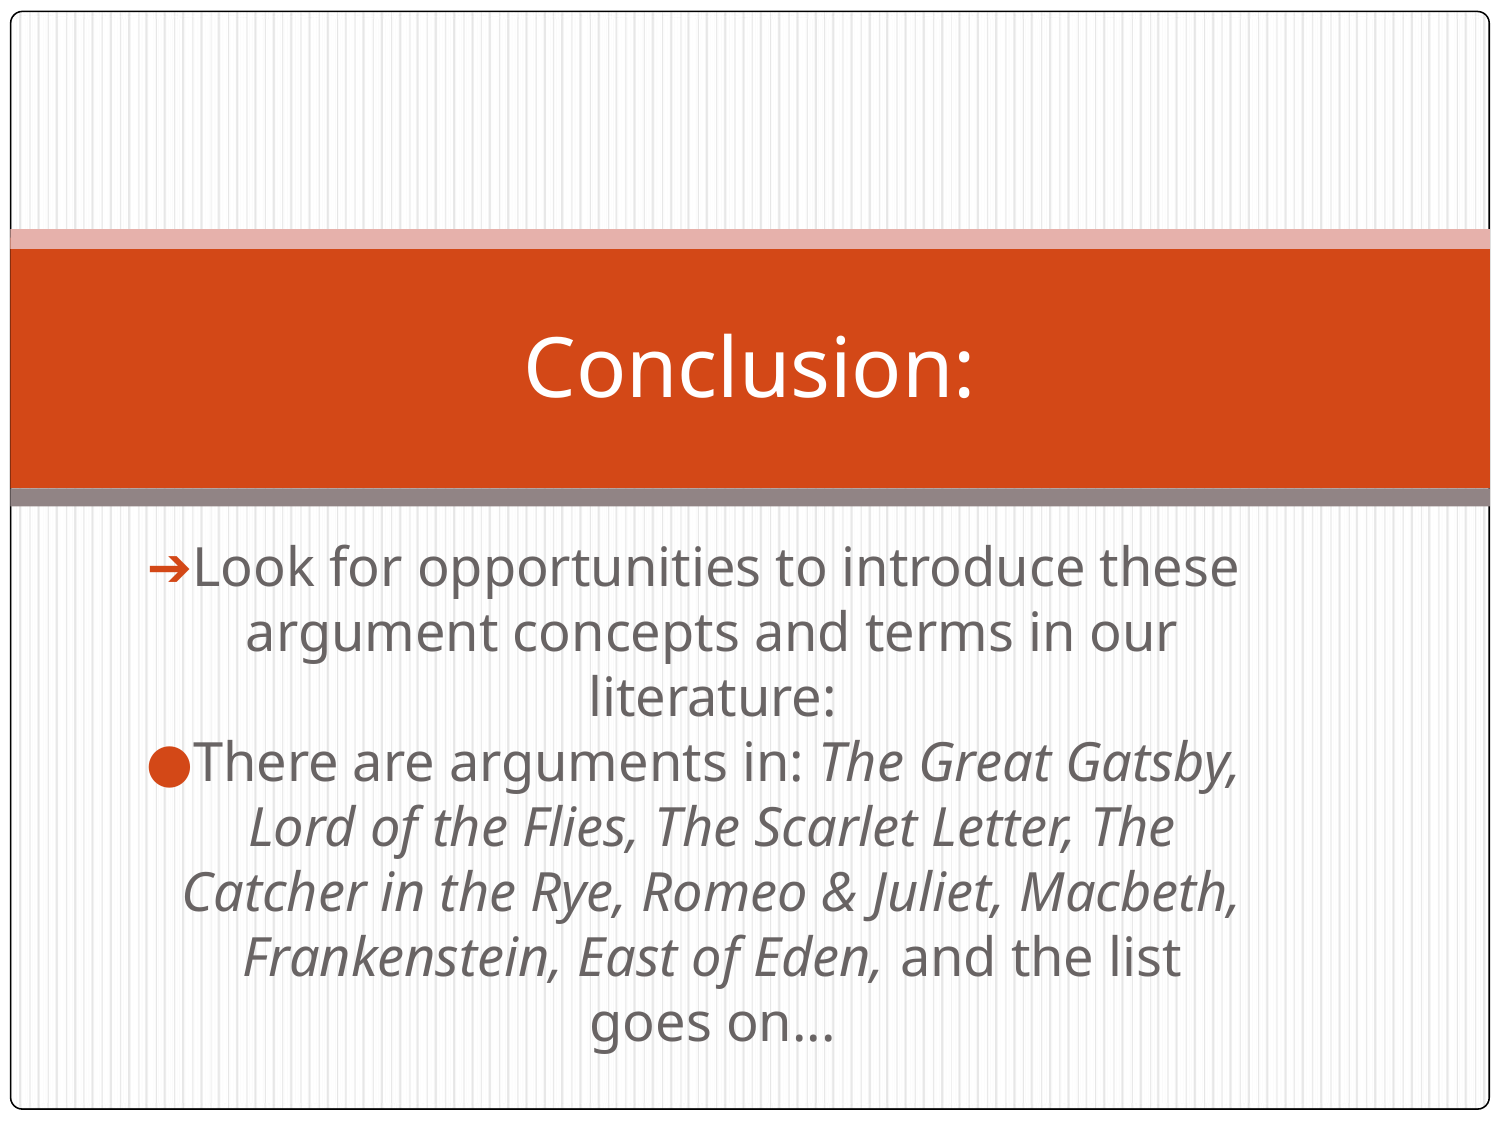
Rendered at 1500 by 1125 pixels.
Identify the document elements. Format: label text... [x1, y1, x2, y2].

picture [12, 507, 1488, 1108]
subtitle Look for opportunities to introduce these argument concepts and terms in our literature: There are arguments in: The Great Gatsby, Lord of the Flies, The Scarlet Letter, The Catcher in the Rye, Romeo & Juliet, Macbeth, Frankenstein, East of Eden, and the list goes on... [87, 525, 1263, 788]
title Conclusion: [75, 247, 1425, 489]
picture [12, 13, 1488, 229]
